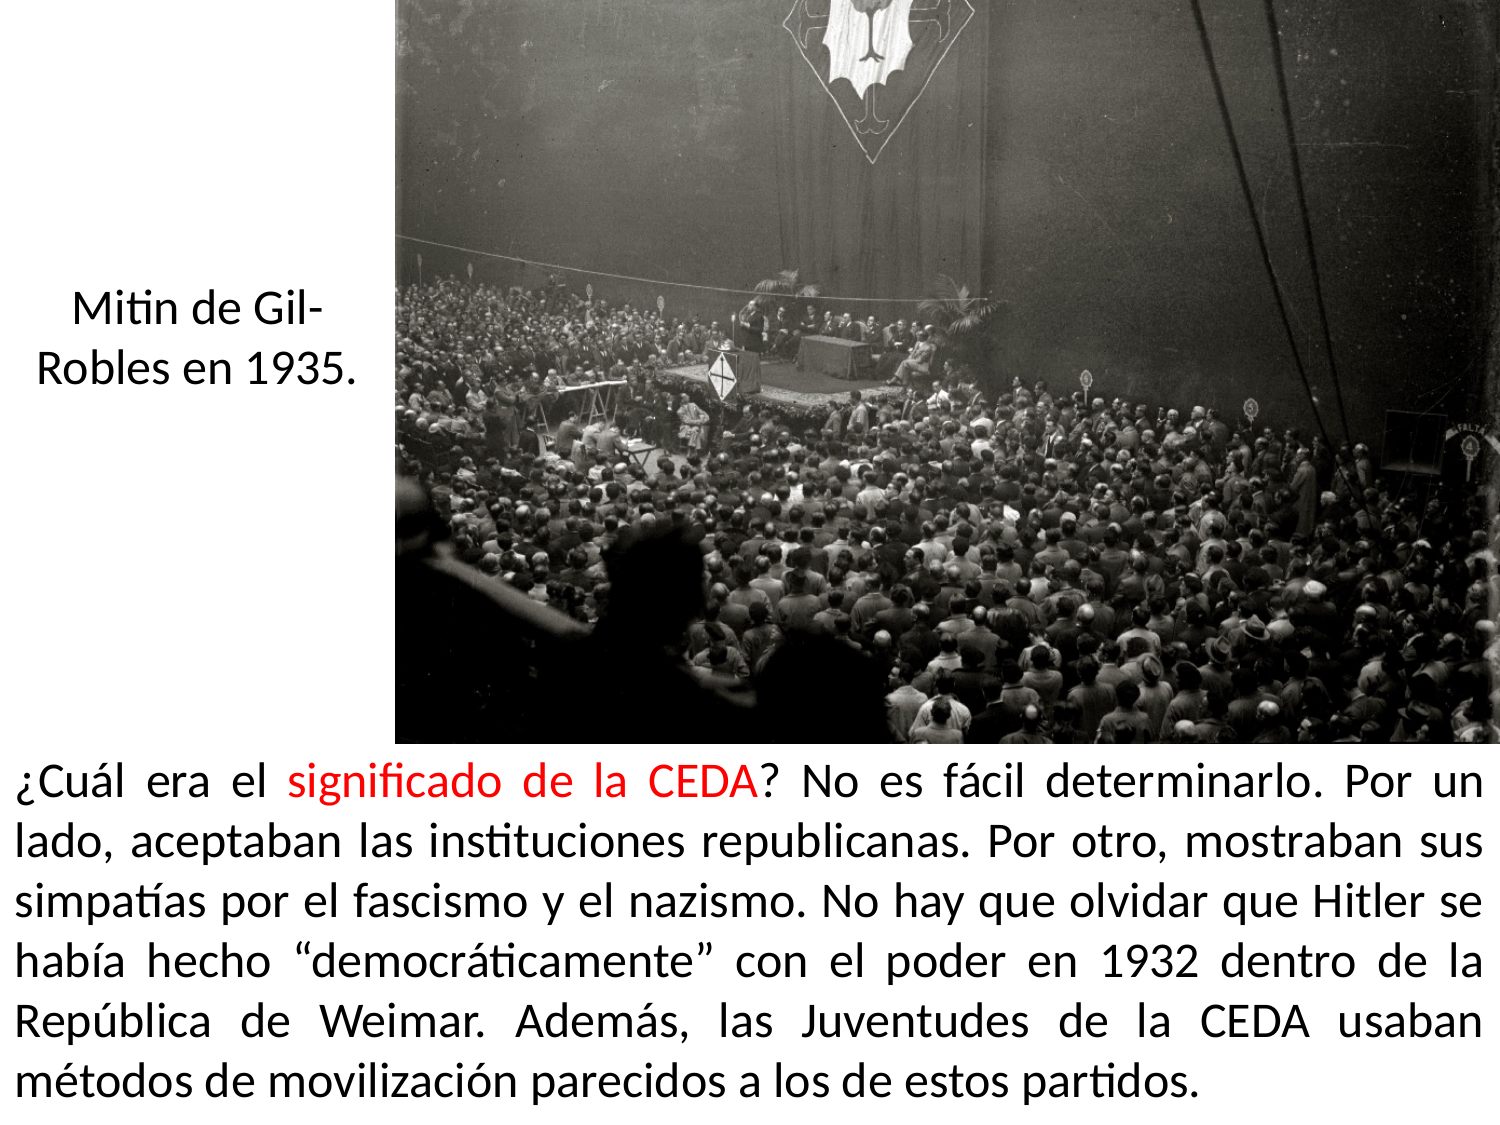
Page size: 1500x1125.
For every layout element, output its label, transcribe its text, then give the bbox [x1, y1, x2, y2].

text_box ¿Cuál era el significado de la CEDA? No es fácil determinarlo. Por un lado, aceptaban las instituciones republicanas. Por otro, mostraban sus simpatías por el fascismo y el nazismo. No hay que olvidar que Hitler se había hecho “democráticamente” con el poder en 1932 dentro de la República de Weimar. Además, las Juventudes de la CEDA usaban métodos de movilización parecidos a los de estos partidos. [0, 739, 1500, 1115]
picture [395, 0, 1500, 744]
text_box Mitin de Gil-Robles en 1935. [0, 267, 390, 402]
